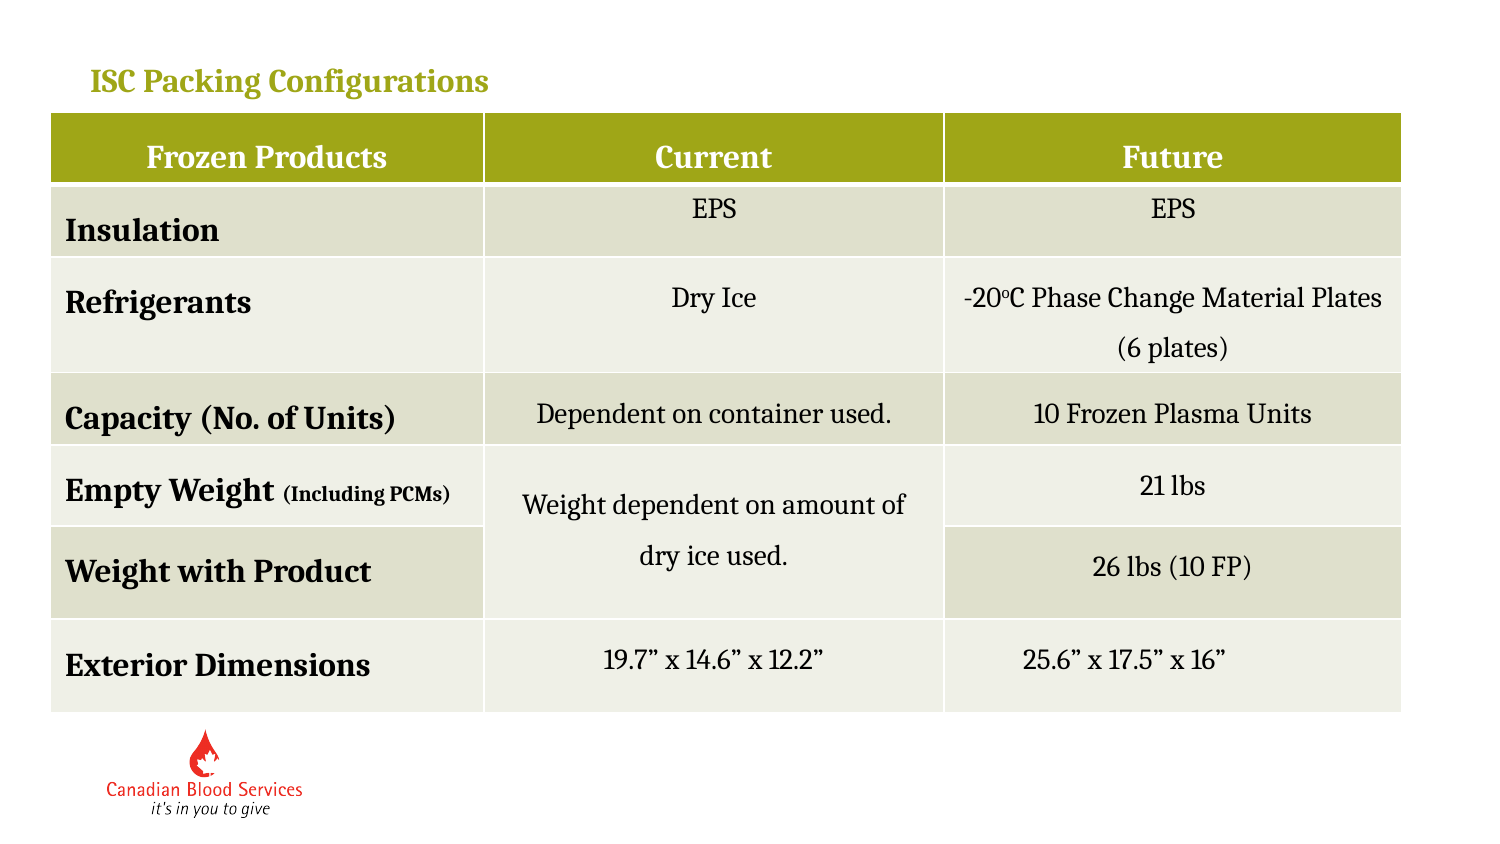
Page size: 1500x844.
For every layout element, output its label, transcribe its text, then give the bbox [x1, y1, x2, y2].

table_cell Empty Weight (Including PCMs) [51, 446, 483, 525]
table_cell EPS [485, 187, 943, 256]
table_header Frozen Products [51, 113, 483, 182]
table_cell -20oC Phase Change Material Plates (6 plates) [945, 258, 1401, 372]
table_cell 19.7” x 14.6” x 12.2” [485, 620, 943, 712]
list ISC Packing Configurations [90, 59, 1442, 91]
table_cell Dependent on container used. [485, 373, 943, 444]
table_cell Weight dependent on amount of dry ice used. [485, 446, 943, 618]
table_header Future [945, 113, 1401, 182]
table_cell Dry Ice [485, 258, 943, 372]
table_header Current [485, 113, 943, 182]
table_cell 10 Frozen Plasma Units [945, 373, 1401, 444]
table_cell Insulation [51, 187, 483, 256]
picture [107, 729, 302, 818]
table_cell Exterior Dimensions [51, 620, 483, 712]
table_cell 26 lbs (10 FP) [945, 527, 1401, 618]
table_cell Weight with Product [51, 527, 483, 618]
table_cell EPS [945, 187, 1401, 256]
table_cell 25.6” x 17.5” x 16” [945, 620, 1401, 712]
table_cell 21 lbs [945, 446, 1401, 525]
table_cell Capacity (No. of Units) [51, 373, 483, 444]
table_cell Refrigerants [51, 258, 483, 372]
